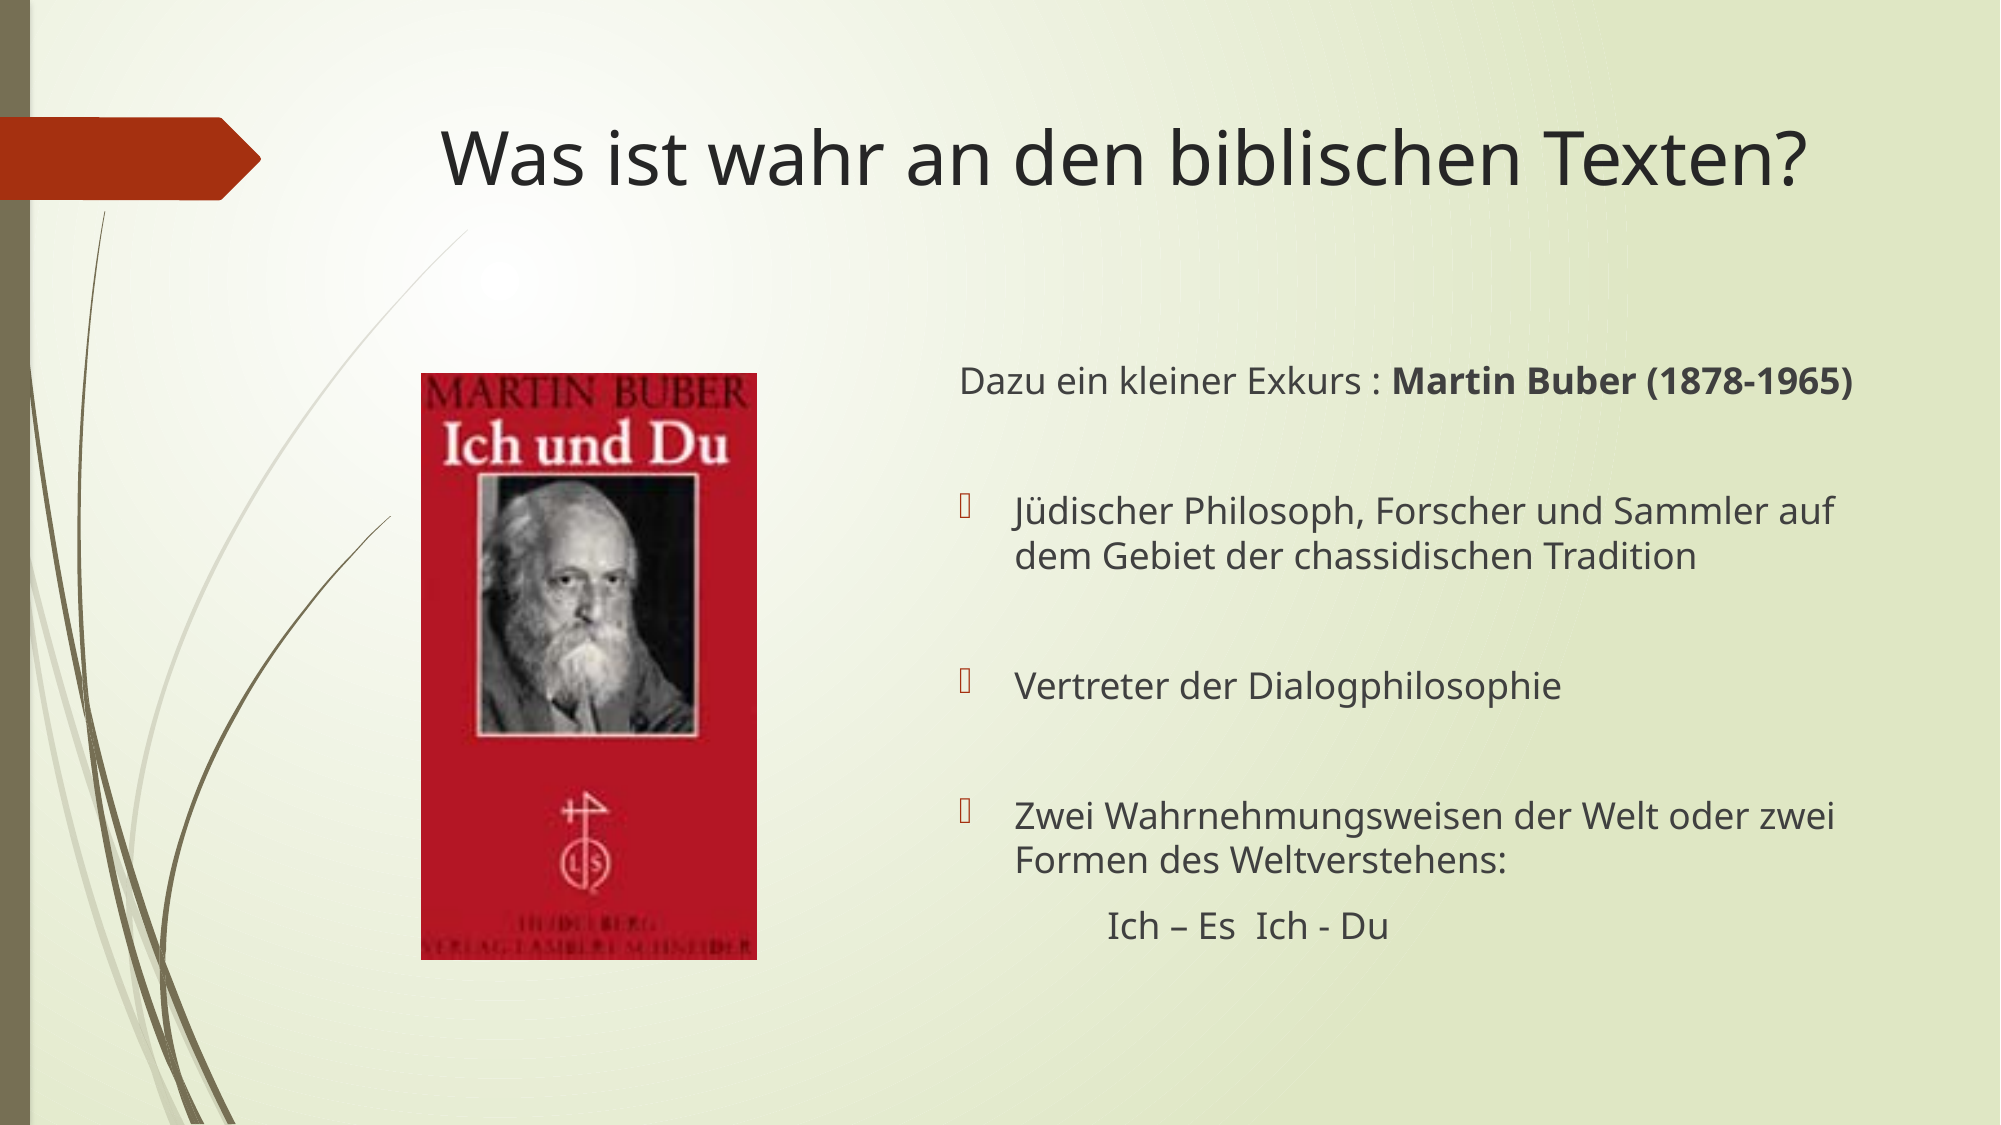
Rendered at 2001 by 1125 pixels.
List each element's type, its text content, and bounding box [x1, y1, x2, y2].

title Was ist wahr an den biblischen Texten? [425, 102, 1888, 313]
list Dazu ein kleiner Exkurs : Martin Buber (1878-1965) Jüdischer Philosoph, Forscher und Sammler auf dem Gebiet der chassidischen Tradition Vertreter der Dialogphilosophie Zwei Wahrnehmungsweisen der Welt oder zwei Formen des Weltverstehens: Ich – Es Ich - Du [943, 350, 1888, 970]
picture [420, 373, 757, 960]
